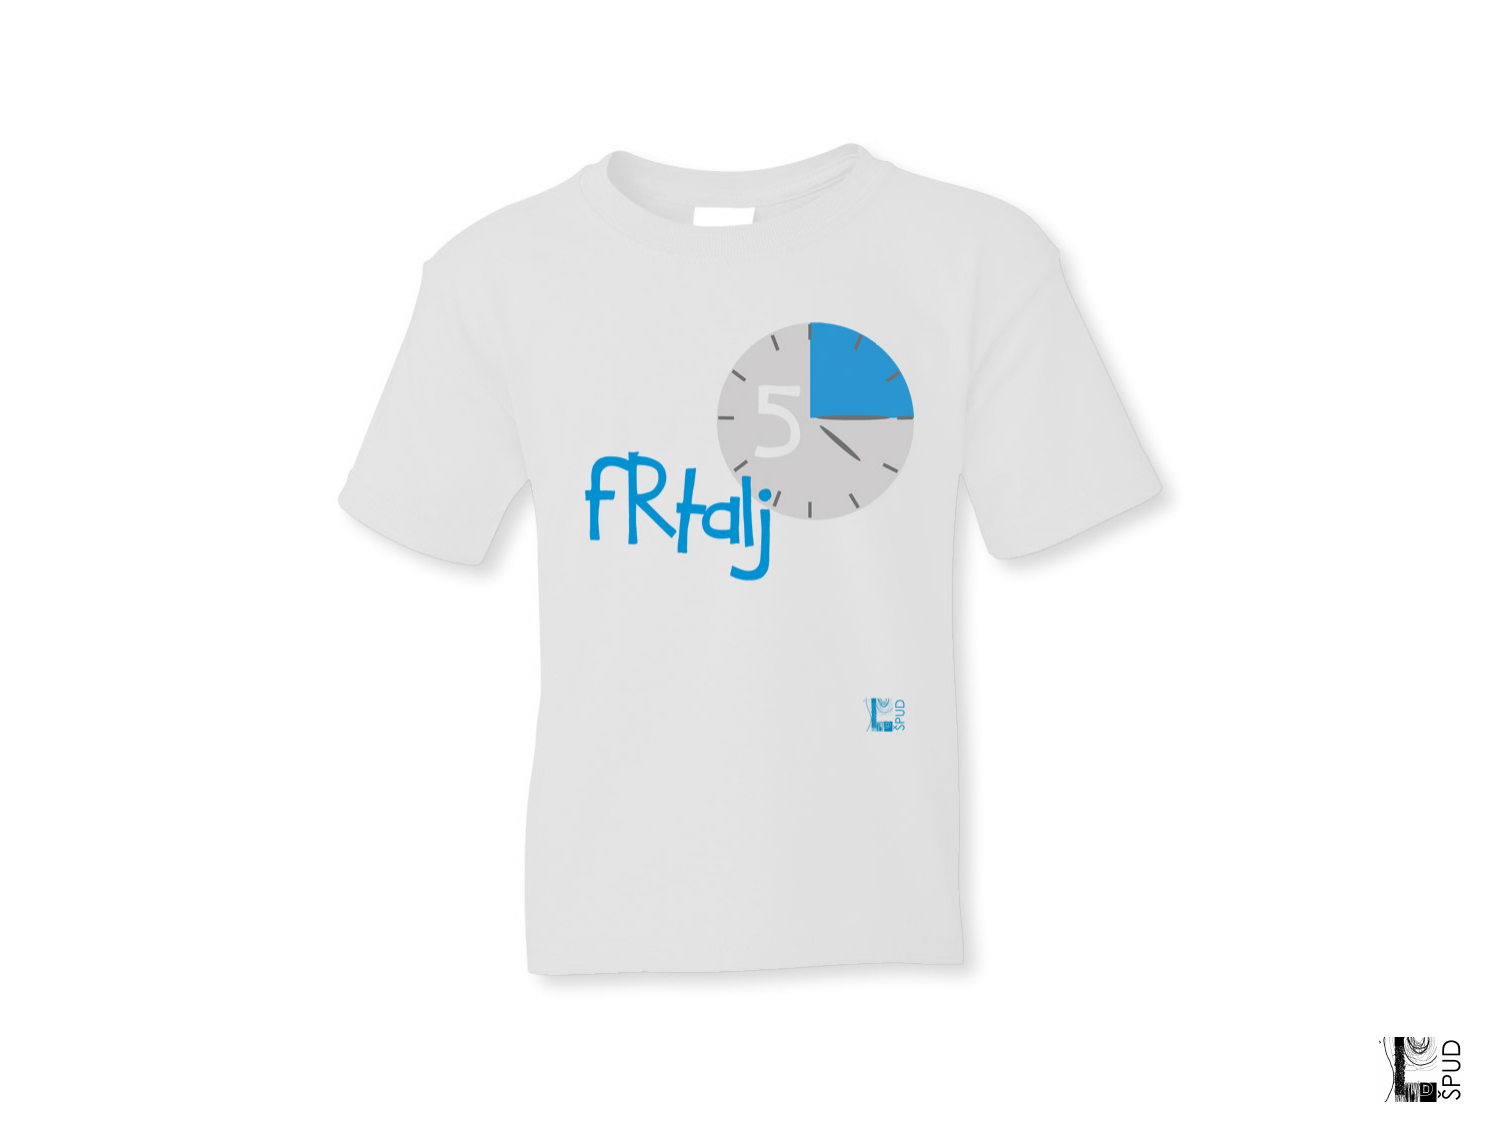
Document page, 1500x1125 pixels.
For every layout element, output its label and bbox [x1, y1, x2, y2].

picture [1378, 1037, 1463, 1103]
picture [306, 104, 1194, 1021]
